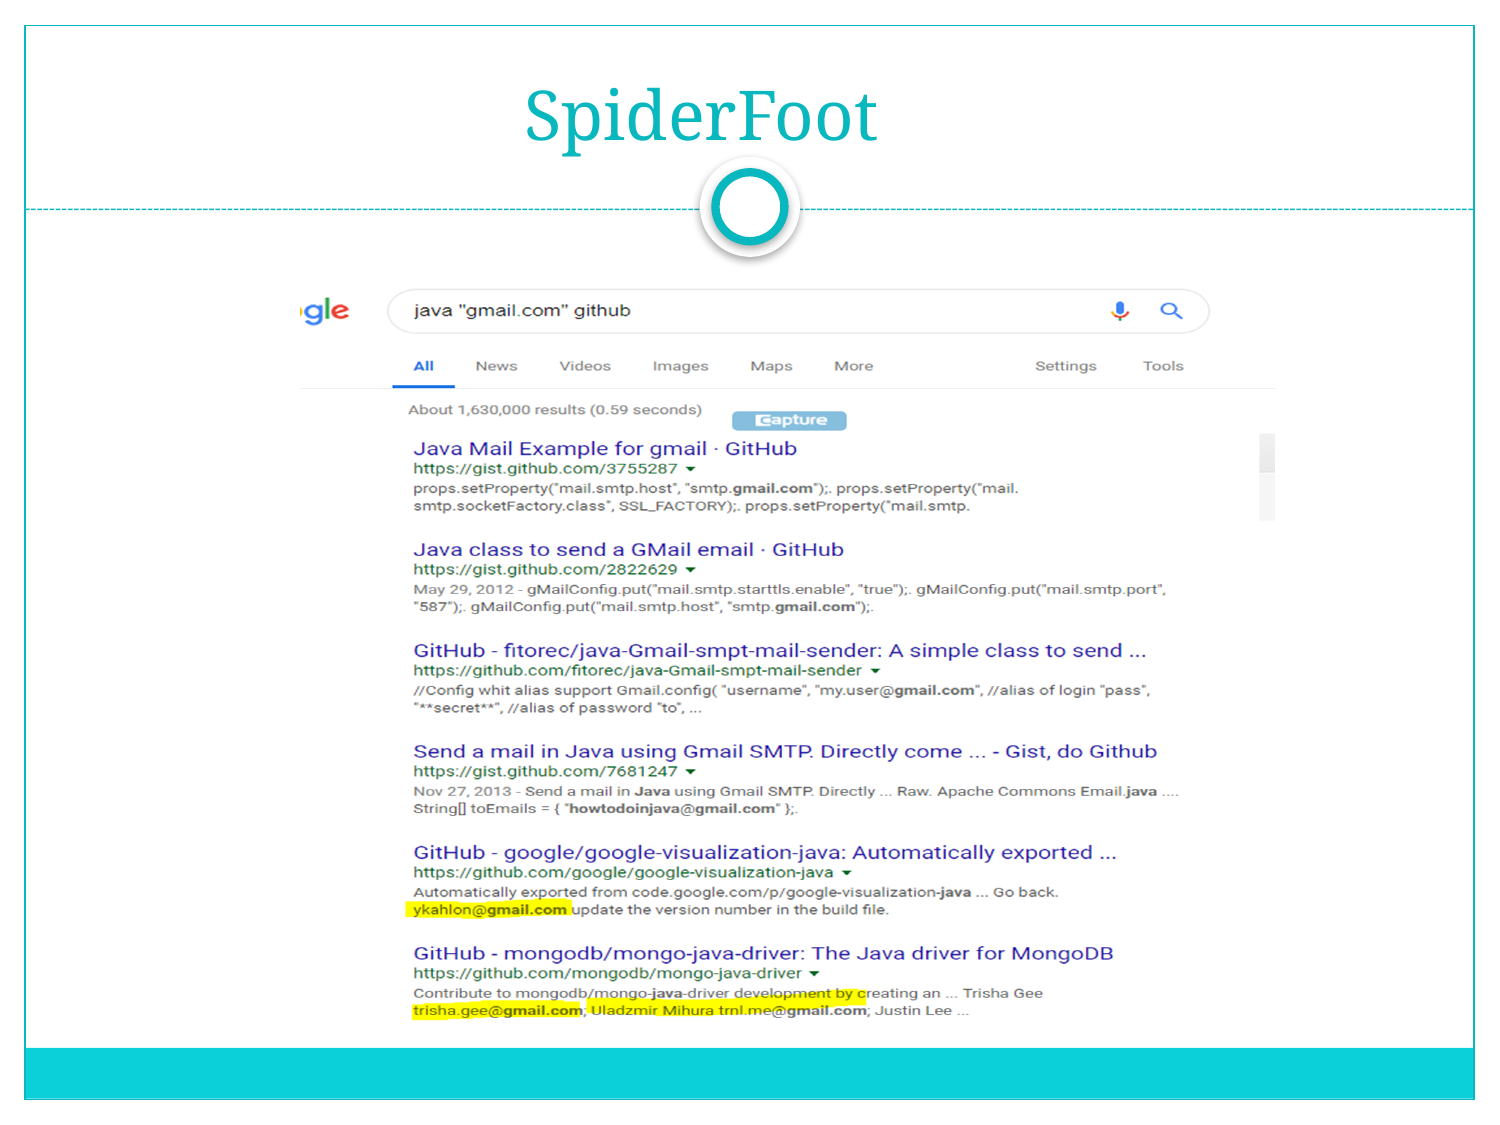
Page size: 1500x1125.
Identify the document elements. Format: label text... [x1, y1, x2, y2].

title SpiderFoot [49, 37, 1450, 162]
picture [299, 274, 1276, 1038]
